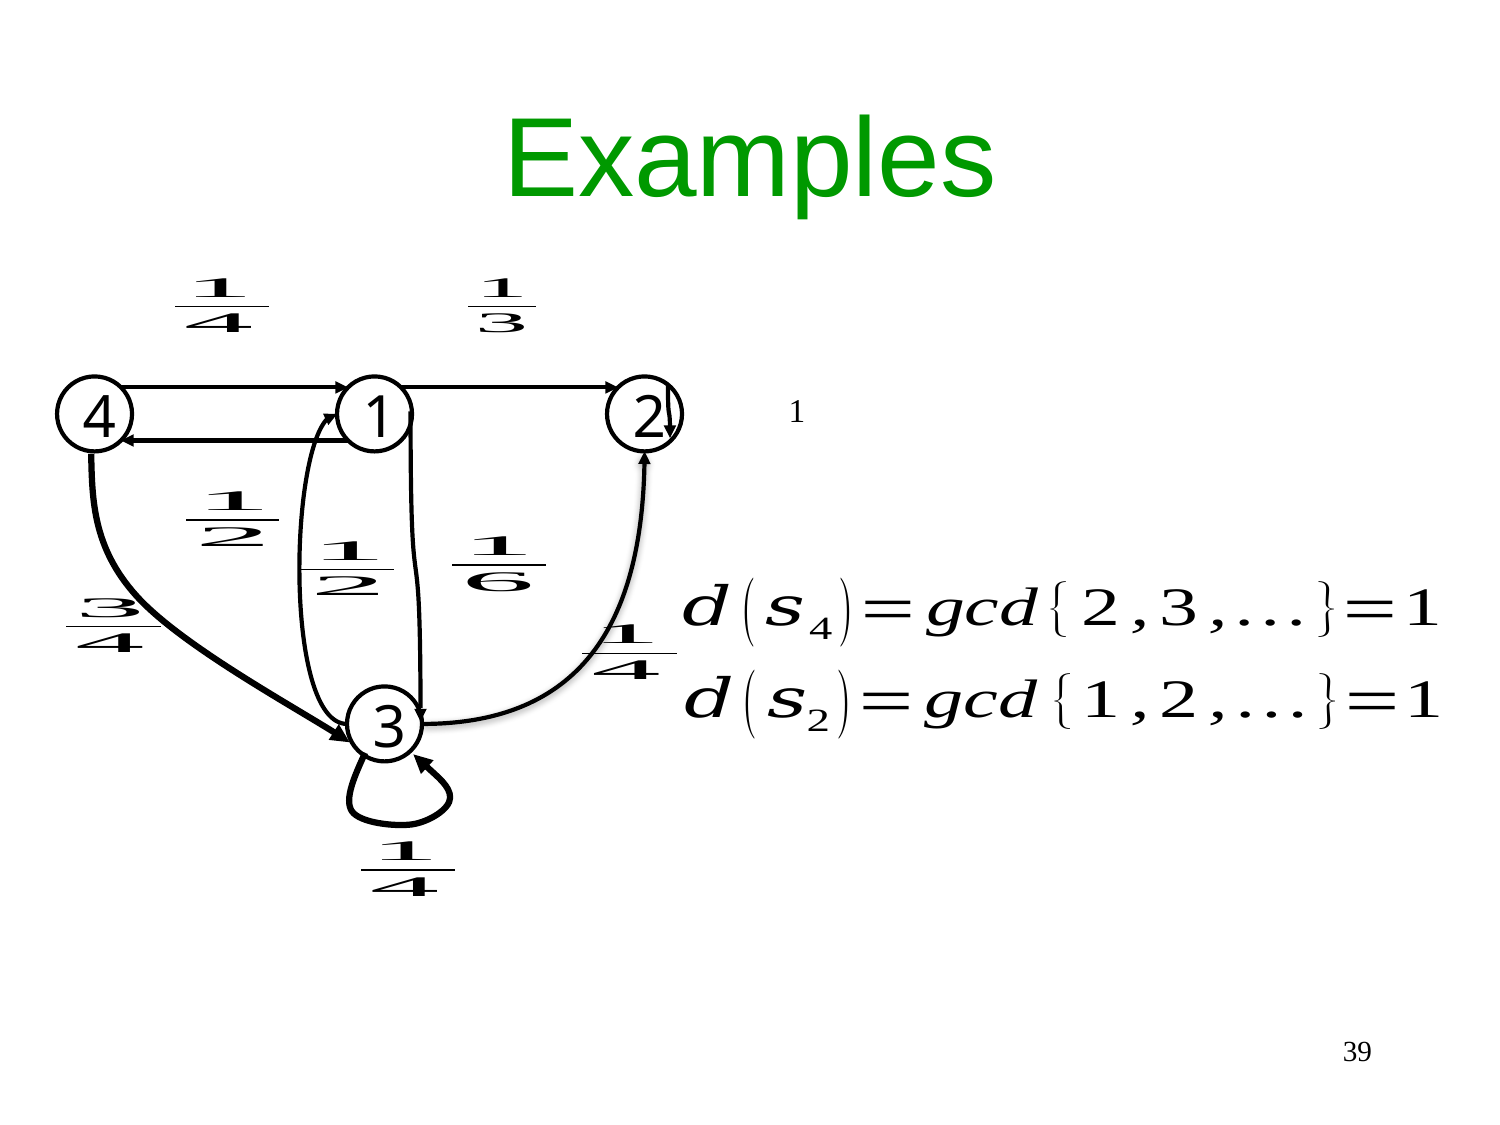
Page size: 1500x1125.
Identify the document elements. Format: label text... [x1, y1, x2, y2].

text_box [91, 453, 350, 743]
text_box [410, 411, 421, 722]
text_box 2 [604, 374, 684, 454]
text_box 1 [770, 381, 823, 437]
text_box 3 [346, 684, 423, 757]
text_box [336, 413, 348, 725]
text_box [421, 451, 645, 725]
title Examples [112, 57, 1388, 246]
slide_number 39 [1074, 1024, 1388, 1101]
text_box 4 [54, 374, 135, 454]
text_box [349, 752, 451, 826]
text_box 1 [334, 374, 414, 454]
